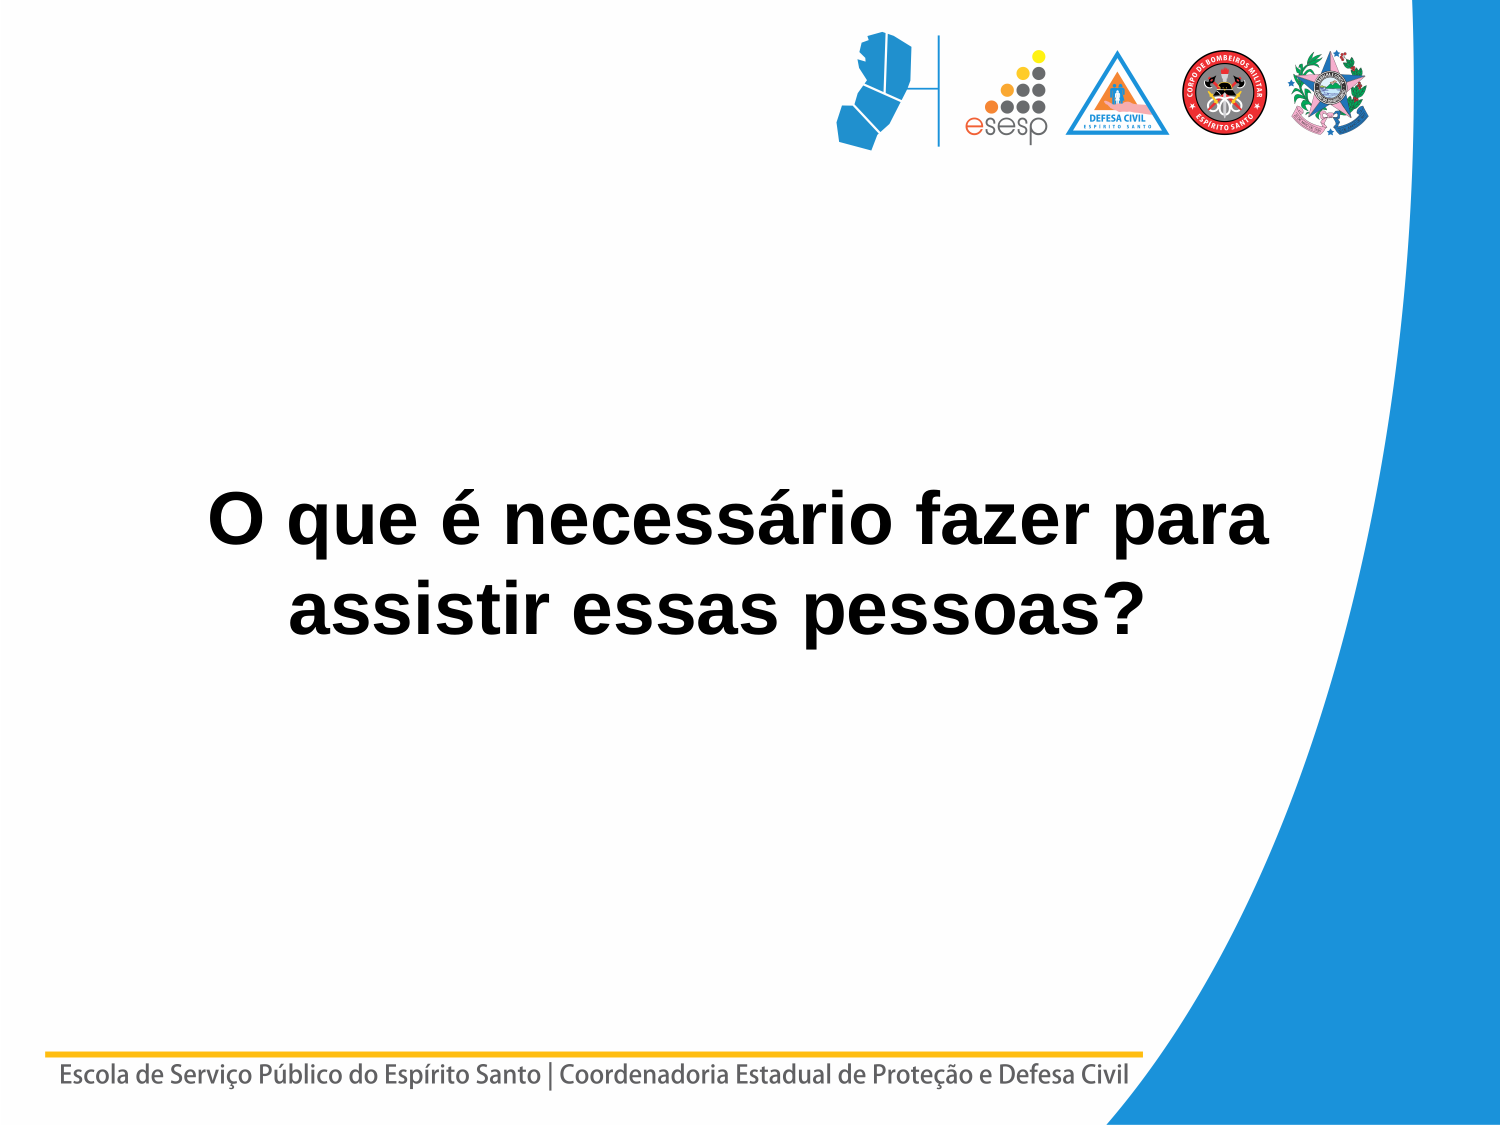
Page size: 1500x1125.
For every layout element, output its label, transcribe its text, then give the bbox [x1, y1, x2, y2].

picture [0, 0, 1500, 1125]
text_box O que é necessário fazer para assistir essas pessoas? [192, 461, 1306, 657]
